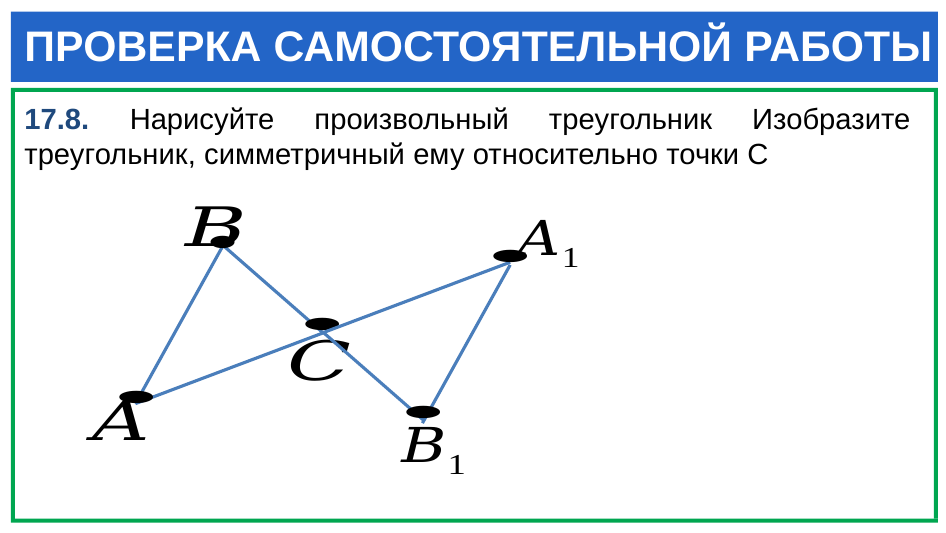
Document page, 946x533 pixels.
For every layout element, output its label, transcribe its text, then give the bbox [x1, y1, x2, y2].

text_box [322, 261, 511, 331]
title ПРОВЕРКА САМОСТОЯТЕЛЬНОЙ РАБОТЫ [15, 16, 941, 108]
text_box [222, 245, 324, 331]
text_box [135, 245, 220, 332]
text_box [135, 332, 317, 404]
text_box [322, 331, 417, 420]
text_box [22, 108, 926, 198]
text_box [422, 264, 511, 424]
